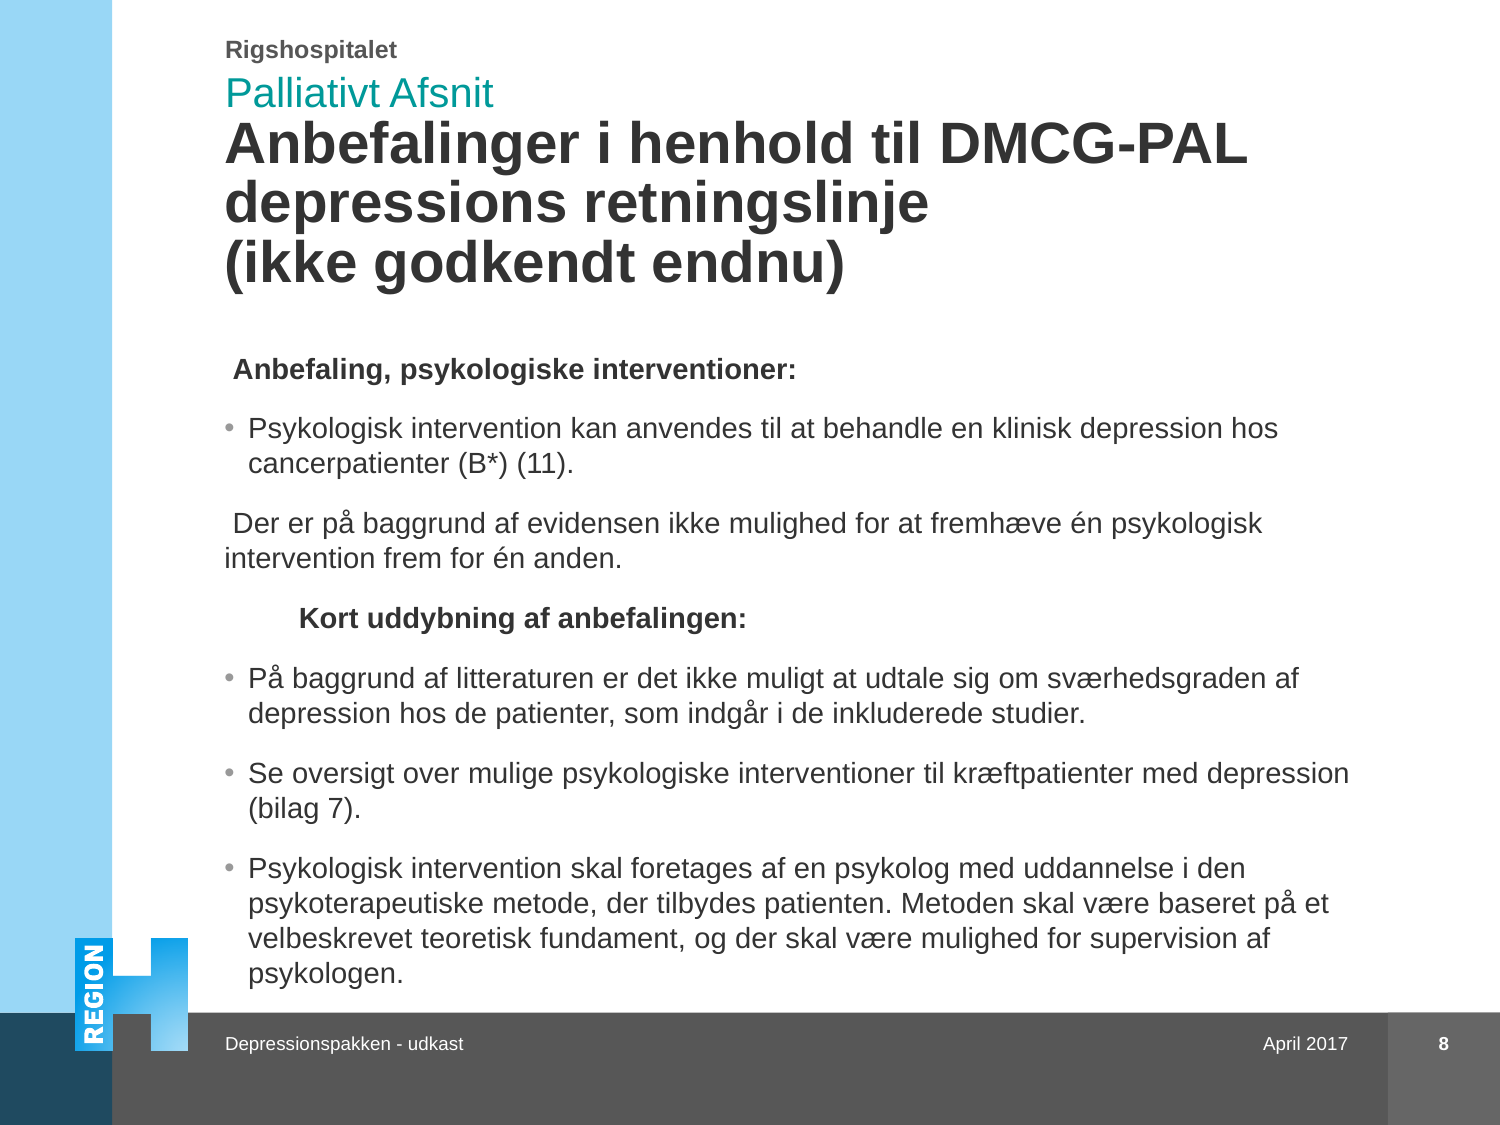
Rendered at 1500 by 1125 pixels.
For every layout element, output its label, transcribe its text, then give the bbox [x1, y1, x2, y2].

list Anbefaling, psykologiske interventioner: Psykologisk intervention kan anvendes til at behandle en klinisk depression hos cancerpatienter (B*) (11). Der er på baggrund af evidensen ikke mulighed for at fremhæve én psykologisk intervention frem for én anden. Kort uddybning af anbefalingen: På baggrund af litteraturen er det ikke muligt at udtale sig om sværhedsgraden af depression hos de patienter, som indgår i de inkluderede studier. Se oversigt over mulige psykologiske interventioner til kræftpatienter med depression (bilag 7). Psykologisk intervention skal foretages af en psykolog med uddannelse i den psykoterapeutiske metode, der tilbydes patienten. Metoden skal være baseret på et velbeskrevet teoretisk fundament, og der skal være mulighed for supervision af psykologen. [224, 349, 1388, 869]
picture [75, 938, 188, 1051]
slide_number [874, 1031, 1348, 1055]
picture [89, 997, 99, 1002]
title Anbefalinger i henhold til DMCG-PAL depressions retningslinje (ikke godkendt endnu) [224, 171, 1388, 349]
slide_number 8 [1387, 1031, 1500, 1056]
footer Depressionspakken - udkast [225, 1031, 754, 1055]
list Palliativt Afsnit [225, 65, 1389, 125]
